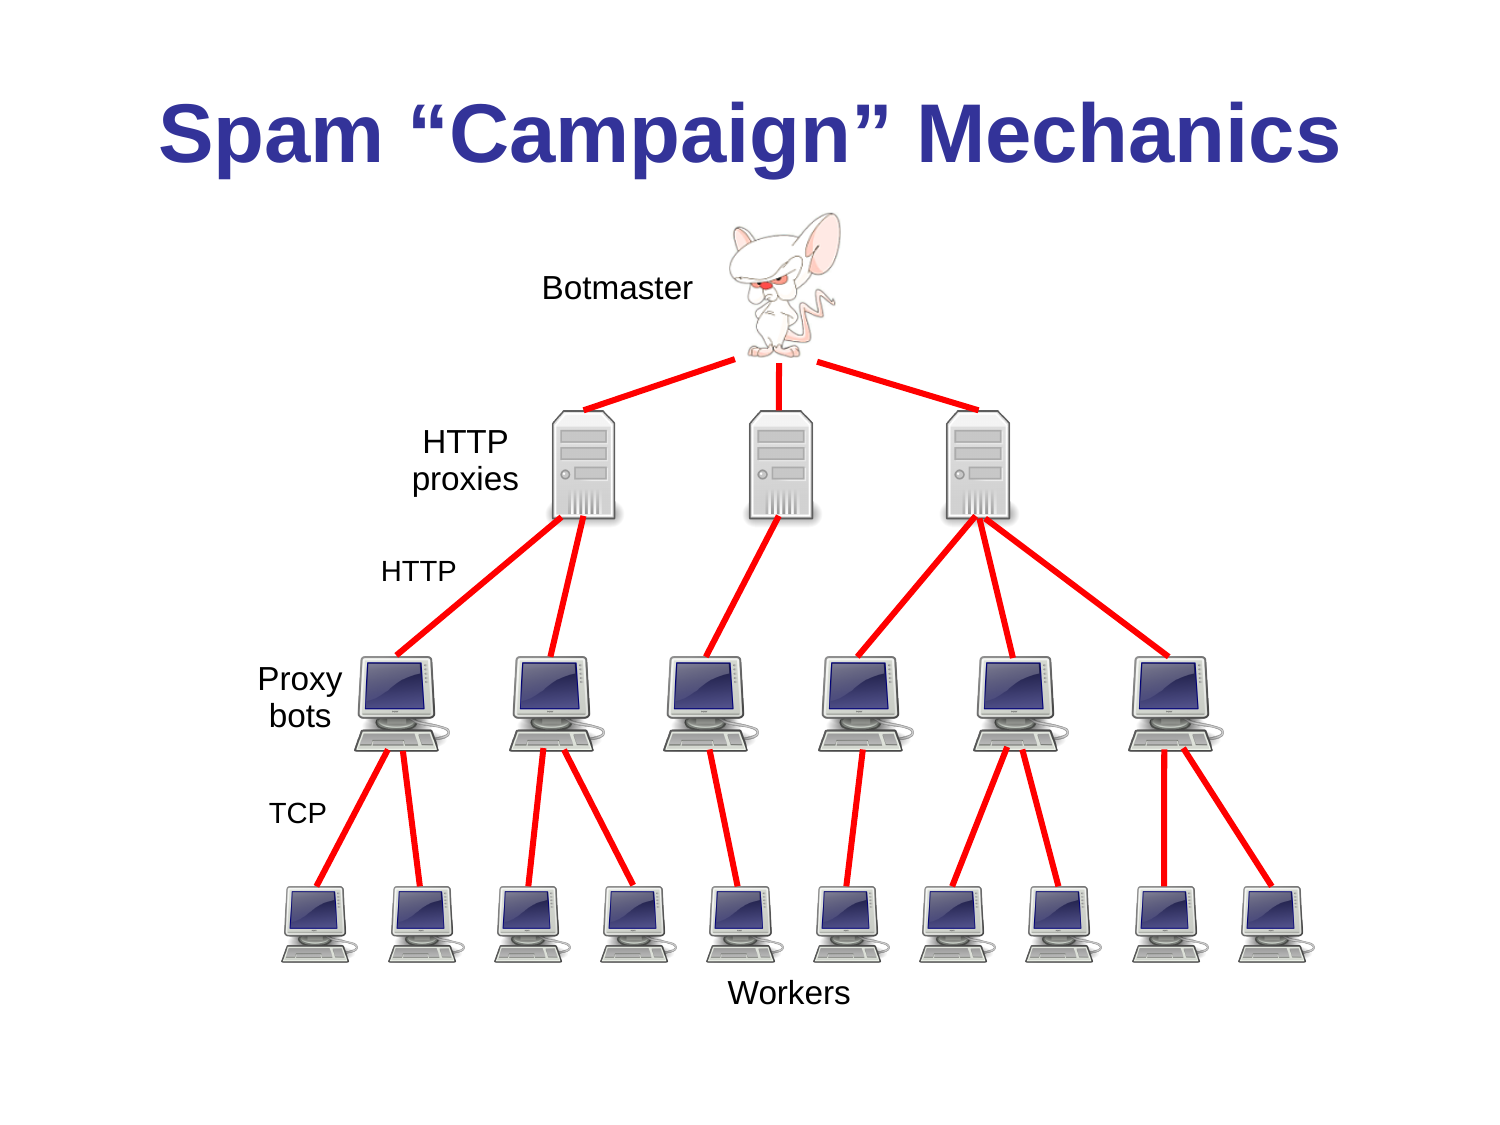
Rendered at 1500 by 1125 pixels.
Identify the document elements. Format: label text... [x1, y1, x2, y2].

text_box Botmaster [528, 263, 578, 315]
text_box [873, 656, 1224, 745]
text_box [583, 212, 979, 411]
title Spam “Campaign” Mechanics [112, 61, 1388, 198]
text_box HTTP proxies [397, 416, 534, 507]
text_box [543, 409, 1020, 514]
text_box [243, 654, 869, 1021]
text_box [873, 746, 1272, 887]
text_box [873, 885, 1315, 963]
text_box HTTP [367, 548, 390, 594]
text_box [396, 515, 1169, 658]
